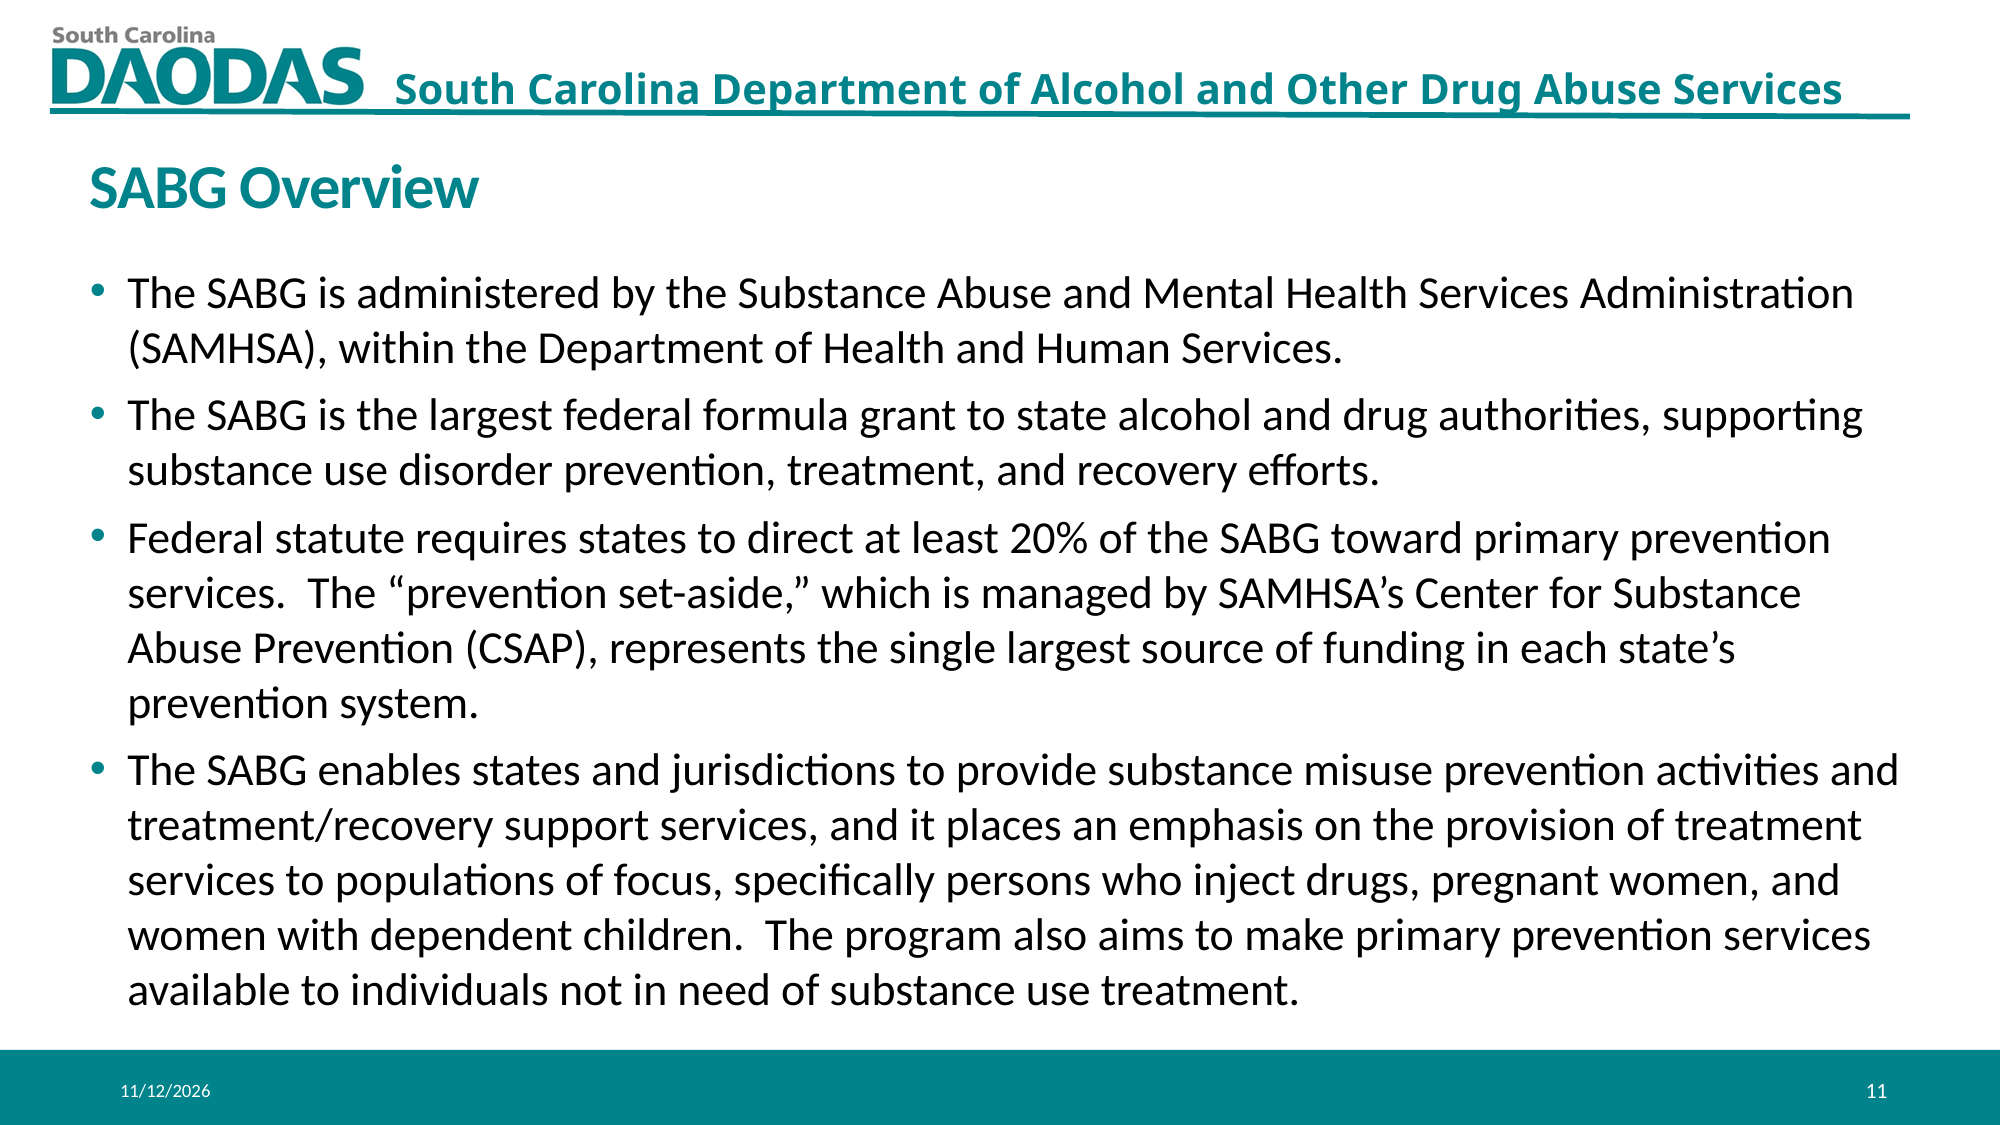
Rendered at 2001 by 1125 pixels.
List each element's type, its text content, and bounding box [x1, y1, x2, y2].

slide_number 11 [1687, 1059, 1903, 1120]
text_box SABG Overview [74, 149, 1925, 225]
list The SABG is administered by the Substance Abuse and Mental Health Services Administration (SAMHSA), within the Department of Health and Human Services. The SABG is the largest federal formula grant to state alcohol and drug authorities, supporting substance use disorder prevention, treatment, and recovery efforts. Federal statute requires states to direct at least 20% of the SABG toward primary prevention services. The “prevention set-aside,” which is managed by SAMHSA’s Center for Substance Abuse Prevention (CSAP), represents the single largest source of funding in each state’s prevention system. The SABG enables states and jurisdictions to provide substance misuse prevention activities and treatment/recovery support services, and it places an emphasis on the provision of treatment services to populations of focus, specifically persons who inject drugs, pregnant women, and women with dependent children. The program also aims to make primary prevention services available to individuals not in need of substance use treatment. [75, 254, 1925, 1005]
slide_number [105, 1059, 511, 1120]
picture [50, 24, 364, 106]
